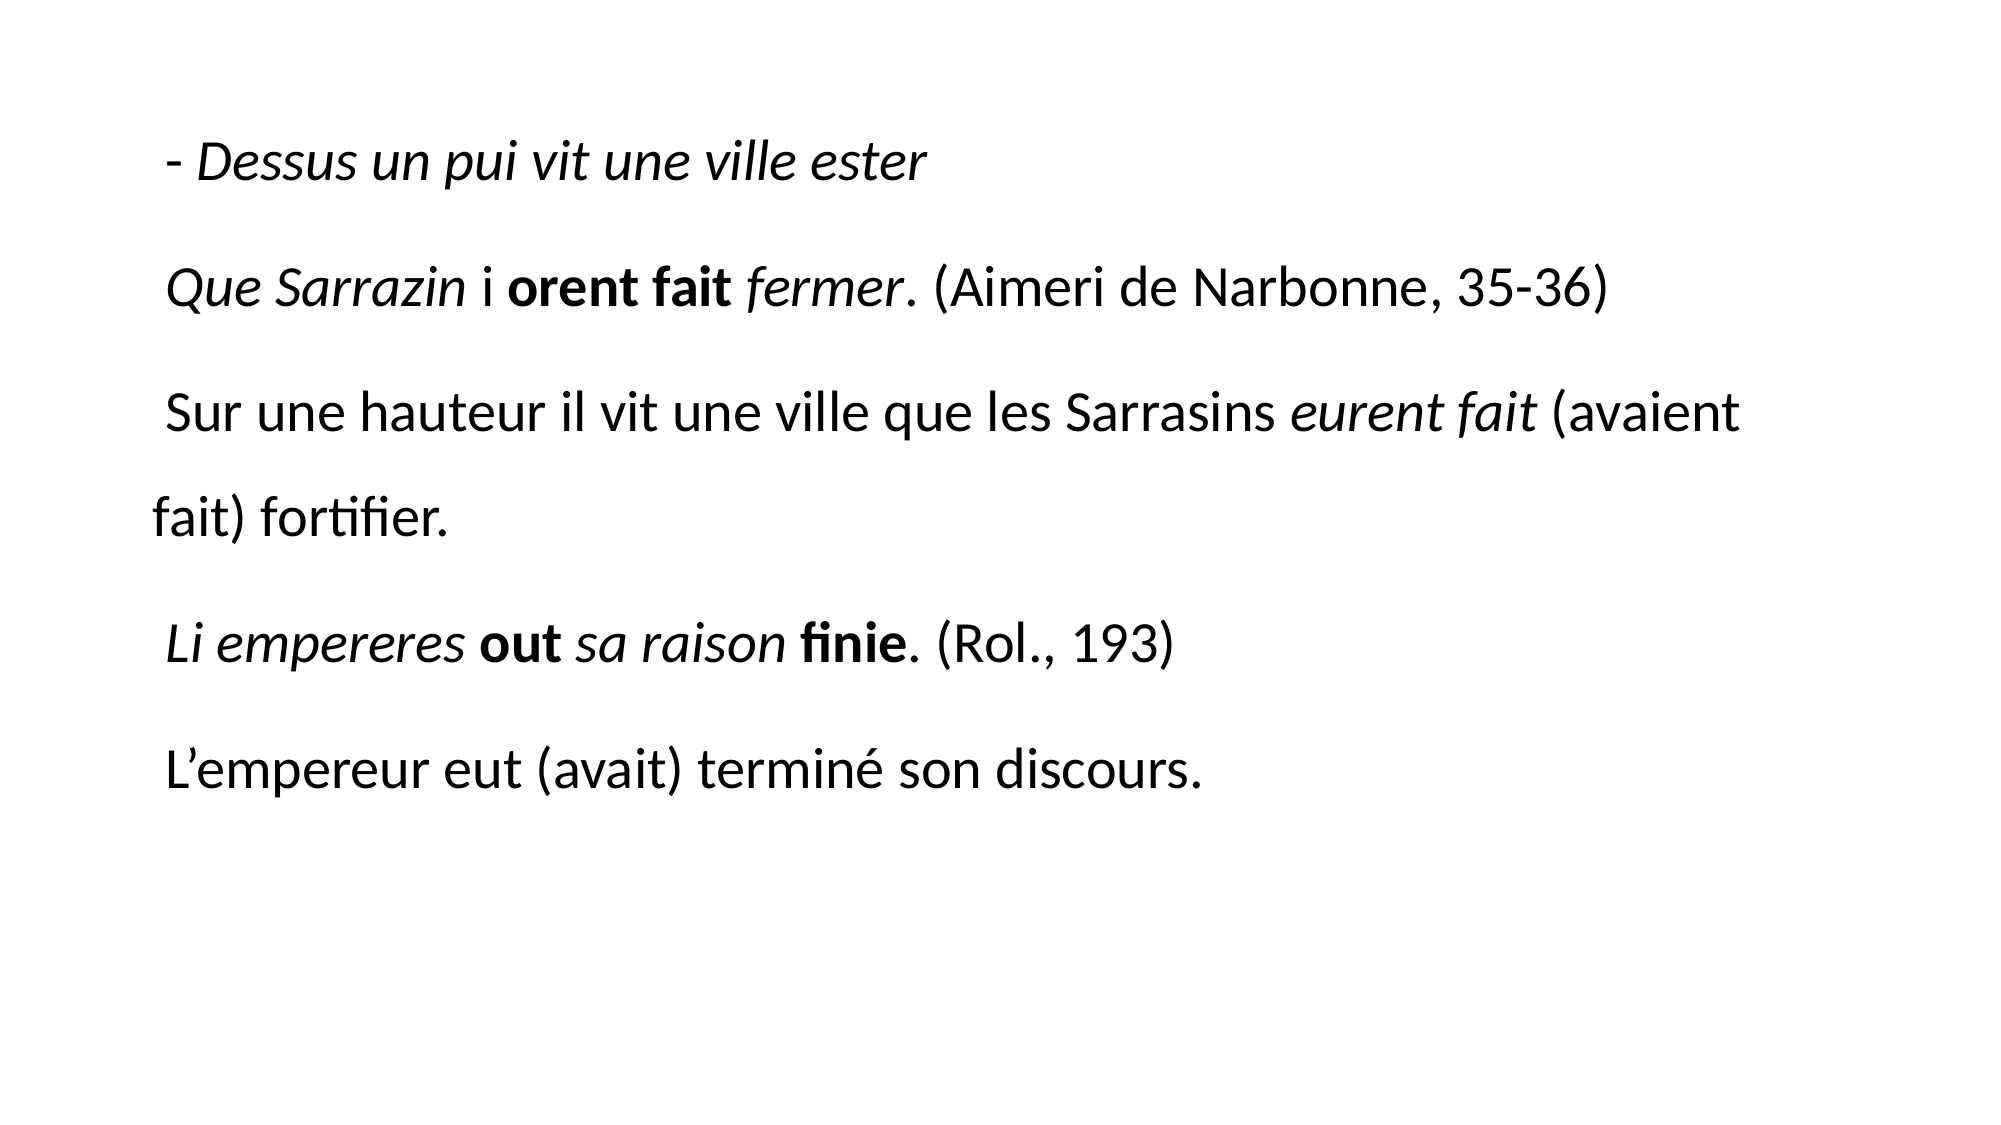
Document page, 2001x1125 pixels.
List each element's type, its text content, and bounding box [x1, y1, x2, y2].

list - Dessus un pui vit une ville ester Que Sarrazin i orent fait fermer. (Aimeri de Narbonne, 35-36) Sur une hauteur il vit une ville que les Sarrasins eurent fait (avaient fait) fortifier. Li empereres out sa raison finie. (Rol., 193) L’empereur eut (avait) terminé son discours. [137, 79, 1863, 1091]
